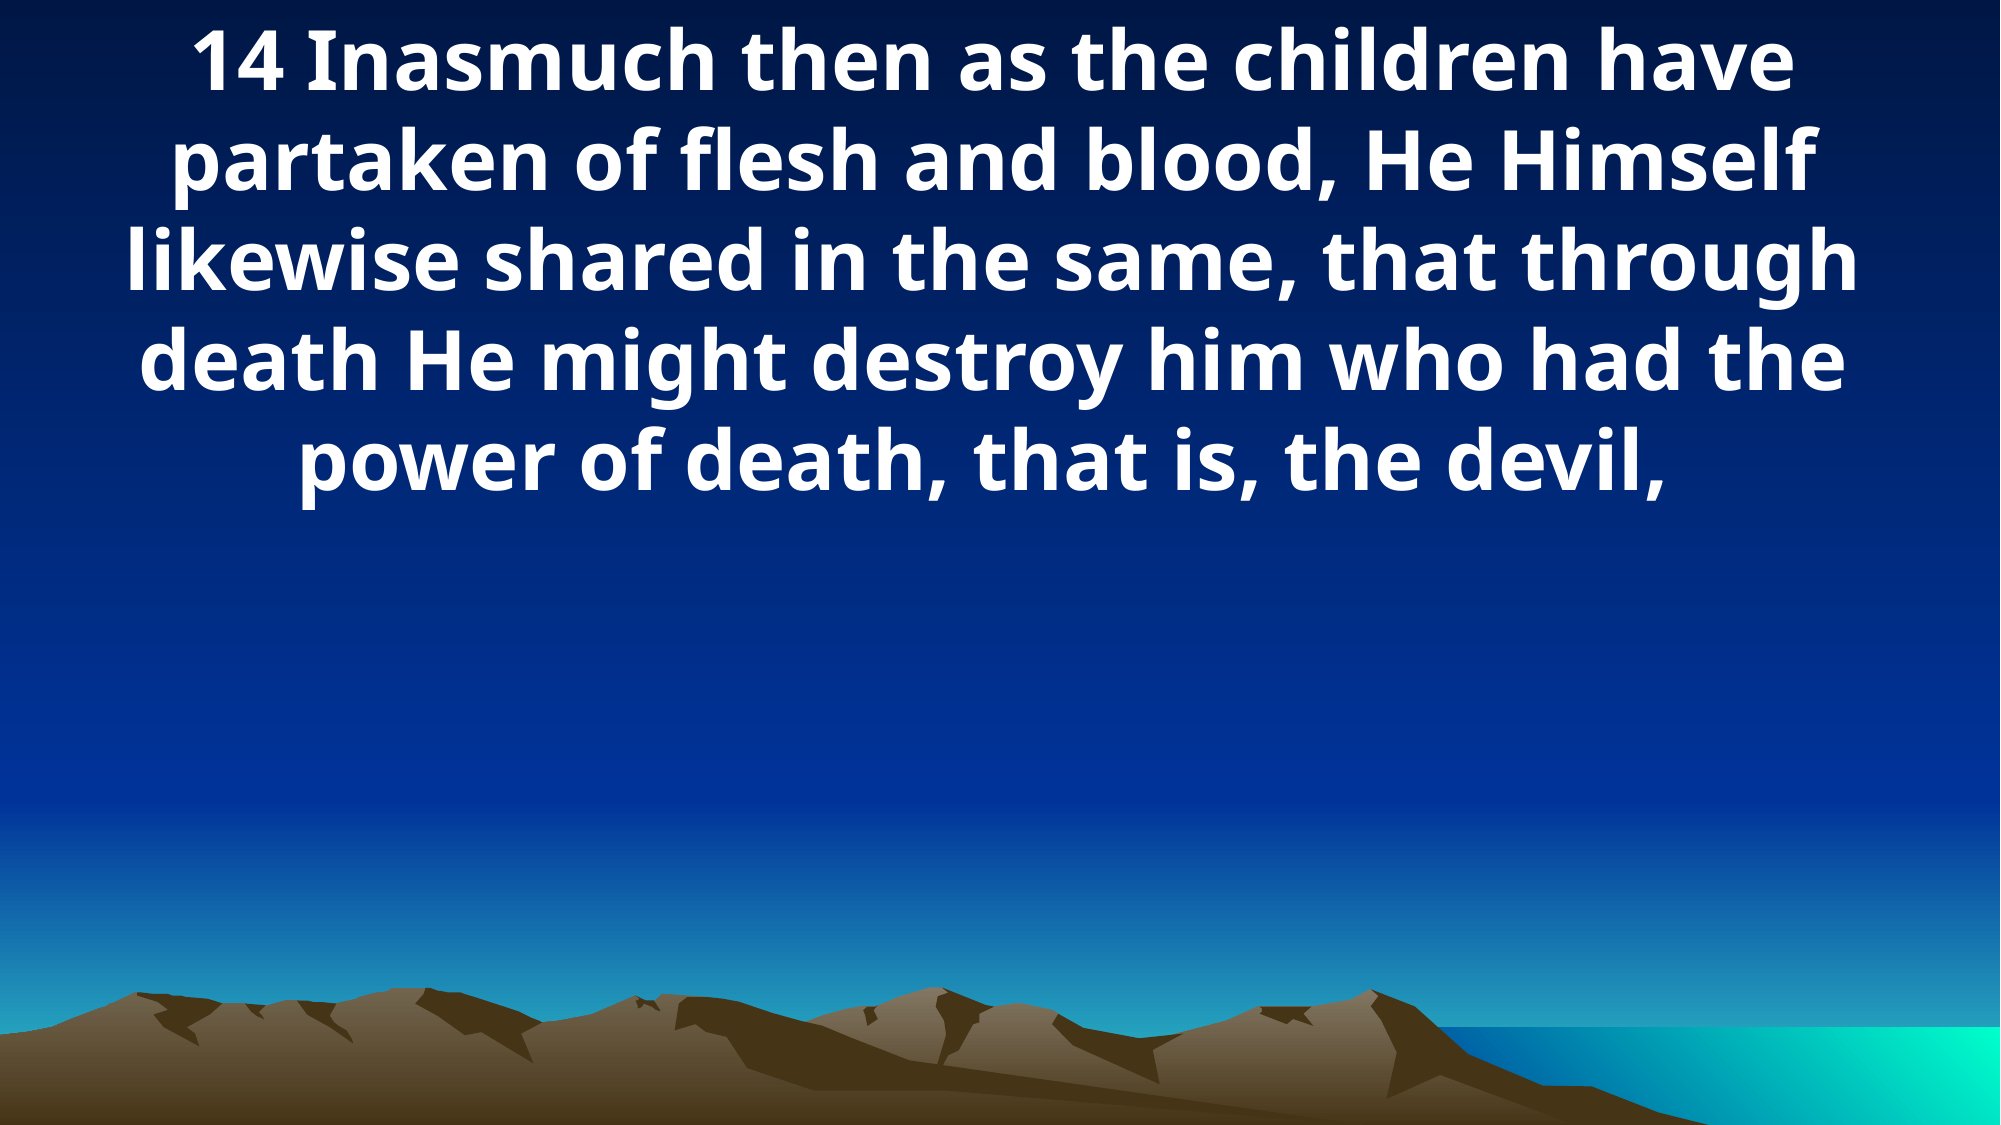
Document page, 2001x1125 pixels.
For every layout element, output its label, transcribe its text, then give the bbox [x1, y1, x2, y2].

text_box 14 Inasmuch then as the children have partaken of flesh and blood, He Himself likewise shared in the same, that through death He might destroy him who had the power of death, that is, the devil, [37, 0, 1950, 888]
